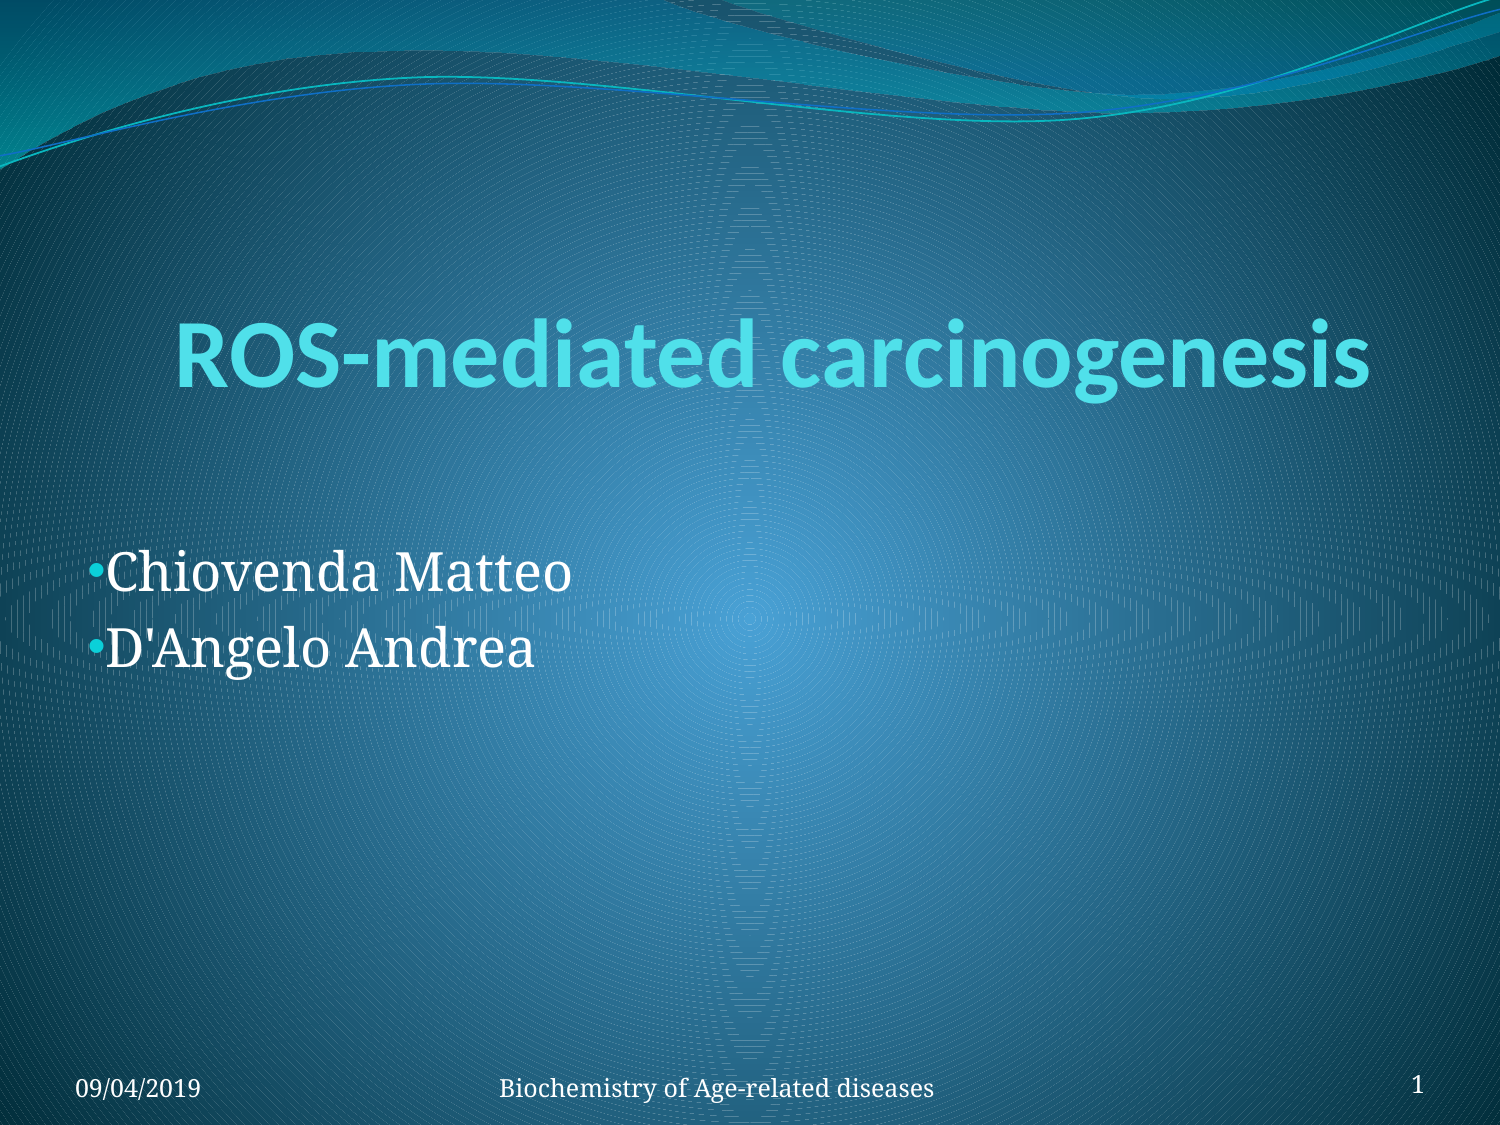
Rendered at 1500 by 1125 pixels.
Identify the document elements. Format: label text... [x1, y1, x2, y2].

footer Biochemistry of Age-related diseases [499, 1042, 1050, 1103]
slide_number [75, 1042, 425, 1103]
title ROS-mediated carcinogenesis [87, 224, 1376, 525]
slide_number 1 [1299, 1042, 1425, 1103]
subtitle Chiovenda Matteo D'Angelo Andrea [87, 529, 1376, 818]
